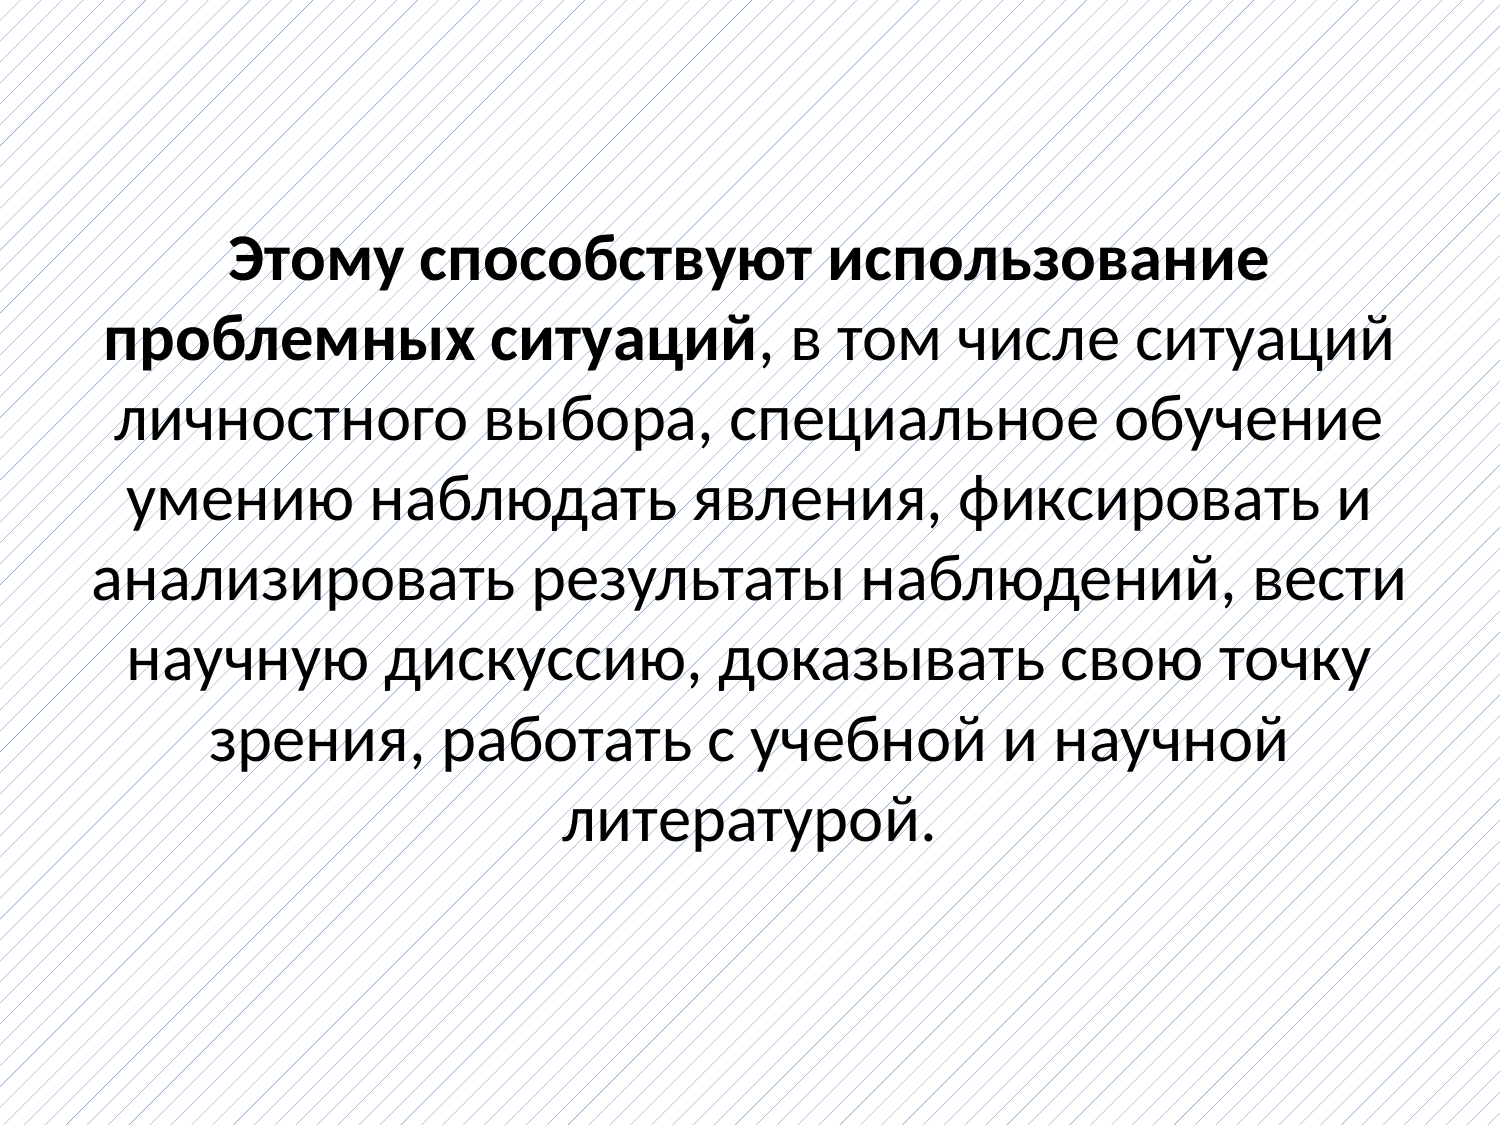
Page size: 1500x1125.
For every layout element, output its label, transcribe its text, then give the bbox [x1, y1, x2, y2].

title Этому способствуют использование проблемных ситуаций, в том числе ситуаций личностного выбора, специальное обучение умению наблюдать явления, фиксировать и анализировать результаты наблюдений, вести научную дискуссию, доказывать свою точку зрения, работать с учебной и научной литературой. [75, 45, 1425, 1024]
